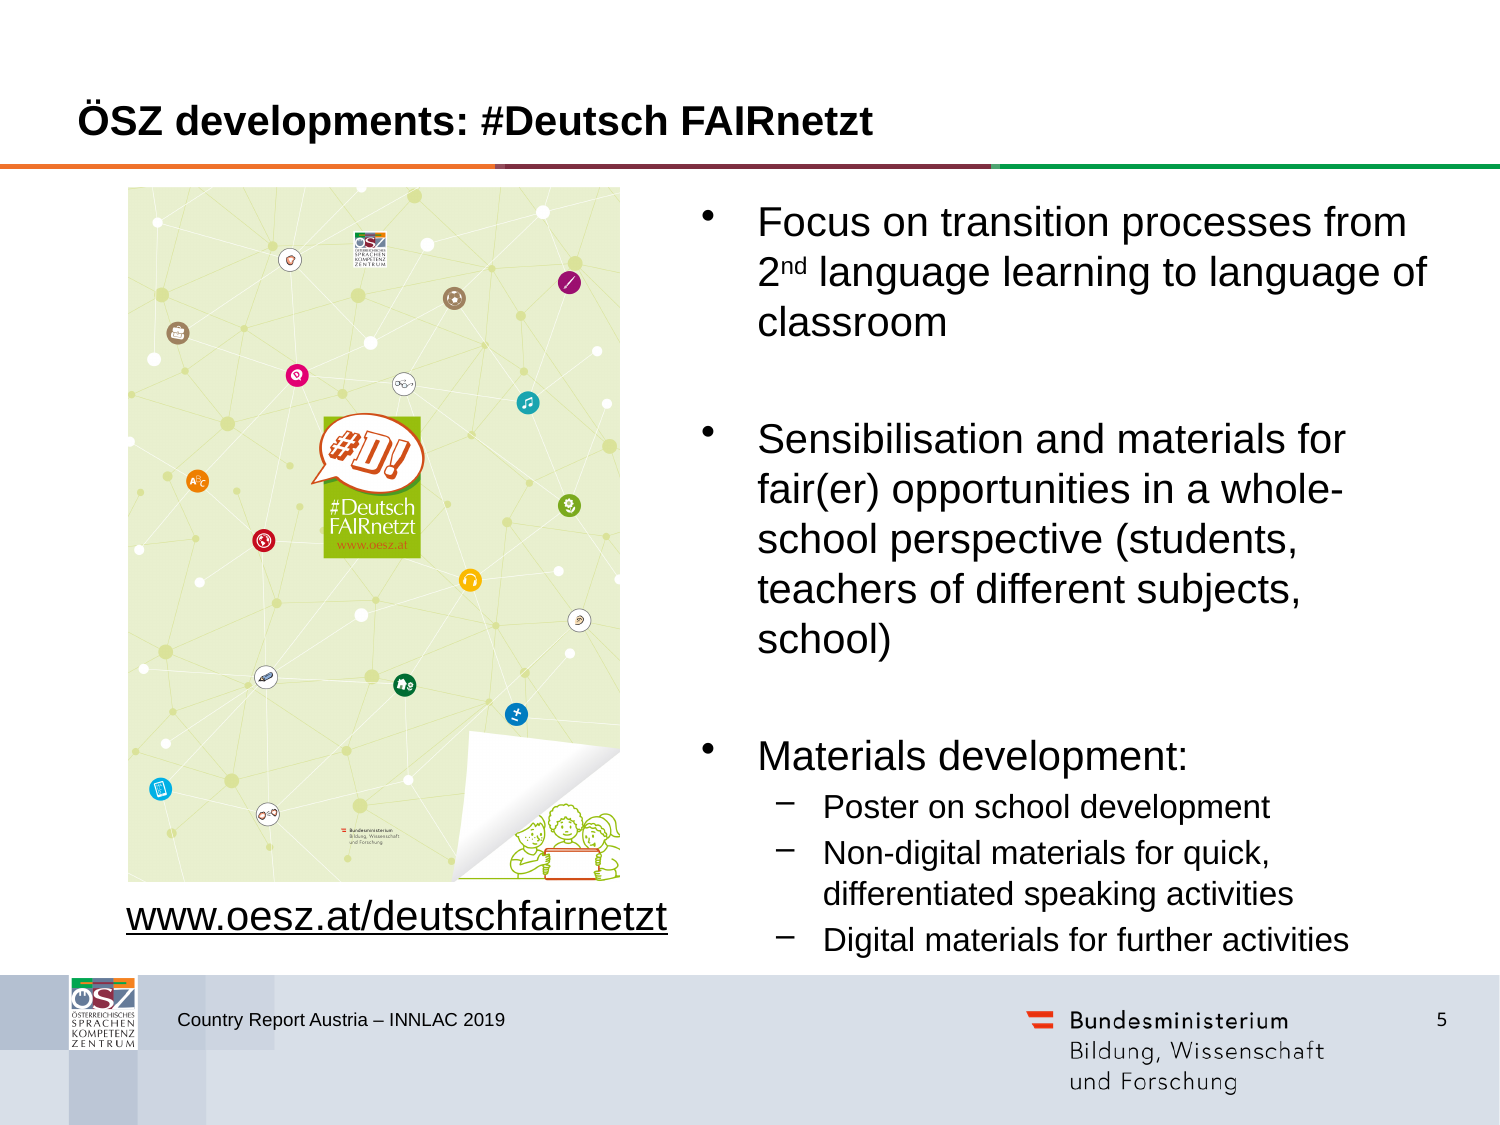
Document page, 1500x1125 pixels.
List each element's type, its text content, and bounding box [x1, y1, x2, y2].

title ÖSZ developments: #Deutsch FAIRnetzt [62, 49, 1483, 188]
slide_number 5 [1349, 999, 1463, 1051]
list Focus on transition processes from 2nd language learning to language of classroom Sensibilisation and materials for fair(er) opportunities in a whole-school perspective (students, teachers of different subjects, school) Materials development: Poster on school development Non-digital materials for quick, differentiated speaking activities Digital materials for further activities [685, 187, 1463, 1026]
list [128, 187, 620, 882]
picture [0, 162, 62, 169]
picture [0, 975, 1500, 1125]
text_box www.oesz.at/deutschfairnetzt [111, 881, 694, 947]
picture [1483, 162, 1500, 169]
